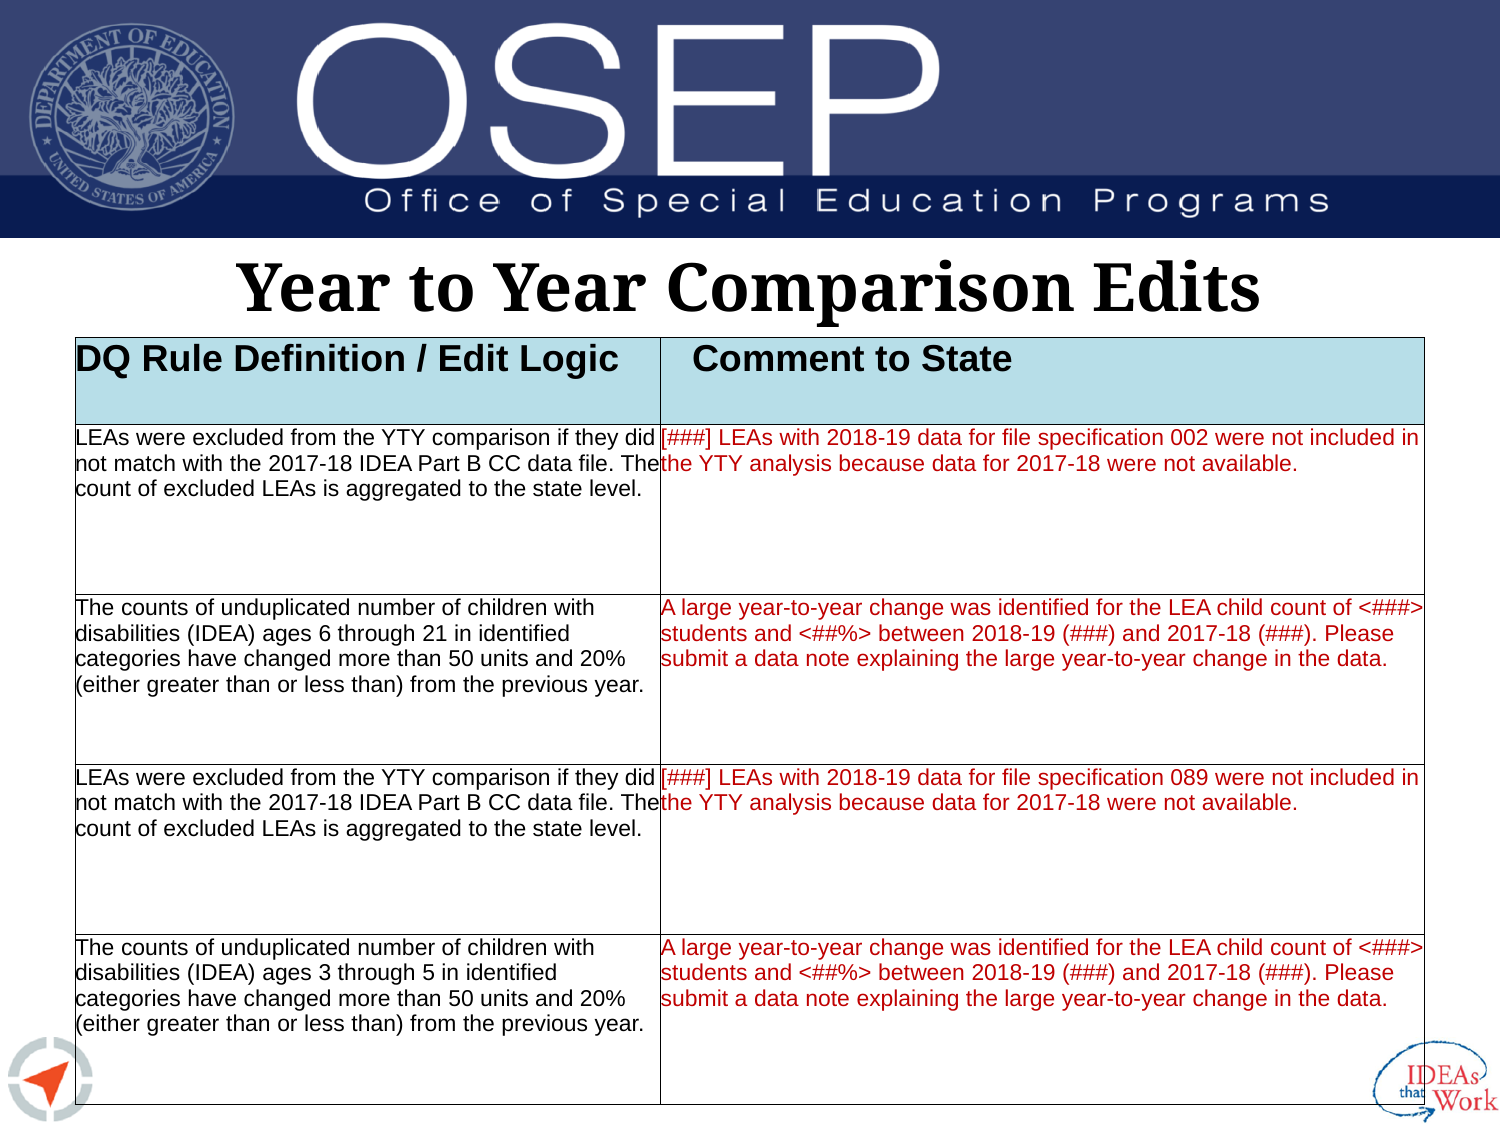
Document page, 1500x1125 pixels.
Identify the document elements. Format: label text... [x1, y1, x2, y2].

table_cell A large year-to-year change was identified for the LEA child count of <###> students and <##%> between 2018-19 (###) and 2017-18 (###). Please submit a data note explaining the large year-to-year change in the data. [661, 935, 1424, 1104]
table_cell LEAs were excluded from the YTY comparison if they did not match with the 2017-18 IDEA Part B CC data file. The count of excluded LEAs is aggregated to the state level. [76, 765, 660, 934]
picture [1369, 1037, 1500, 1125]
picture [0, 0, 1500, 238]
table_cell A large year-to-year change was identified for the LEA child count of <###> students and <##%> between 2018-19 (###) and 2017-18 (###). Please submit a data note explaining the large year-to-year change in the data. [661, 595, 1424, 764]
table_cell LEAs were excluded from the YTY comparison if they did not match with the 2017-18 IDEA Part B CC data file. The count of excluded LEAs is aggregated to the state level. [76, 425, 660, 594]
table_cell [###] LEAs with 2018-19 data for file specification 002 were not included in the YTY analysis because data for 2017-18 were not available. [661, 425, 1424, 594]
table_cell The counts of unduplicated number of children with disabilities (IDEA) ages 6 through 21 in identified categories have changed more than 50 units and 20% (either greater than or less than) from the previous year. [76, 595, 660, 764]
table_header Comment to State [661, 338, 1424, 424]
title Year to Year Comparison Edits [75, 237, 1425, 338]
picture [8, 1037, 93, 1122]
table_cell [###] LEAs with 2018-19 data for file specification 089 were not included in the YTY analysis because data for 2017-18 were not available. [661, 765, 1424, 934]
table_cell The counts of unduplicated number of children with disabilities (IDEA) ages 3 through 5 in identified categories have changed more than 50 units and 20% (either greater than or less than) from the previous year. [76, 935, 660, 1104]
table_header DQ Rule Definition / Edit Logic [76, 338, 660, 424]
